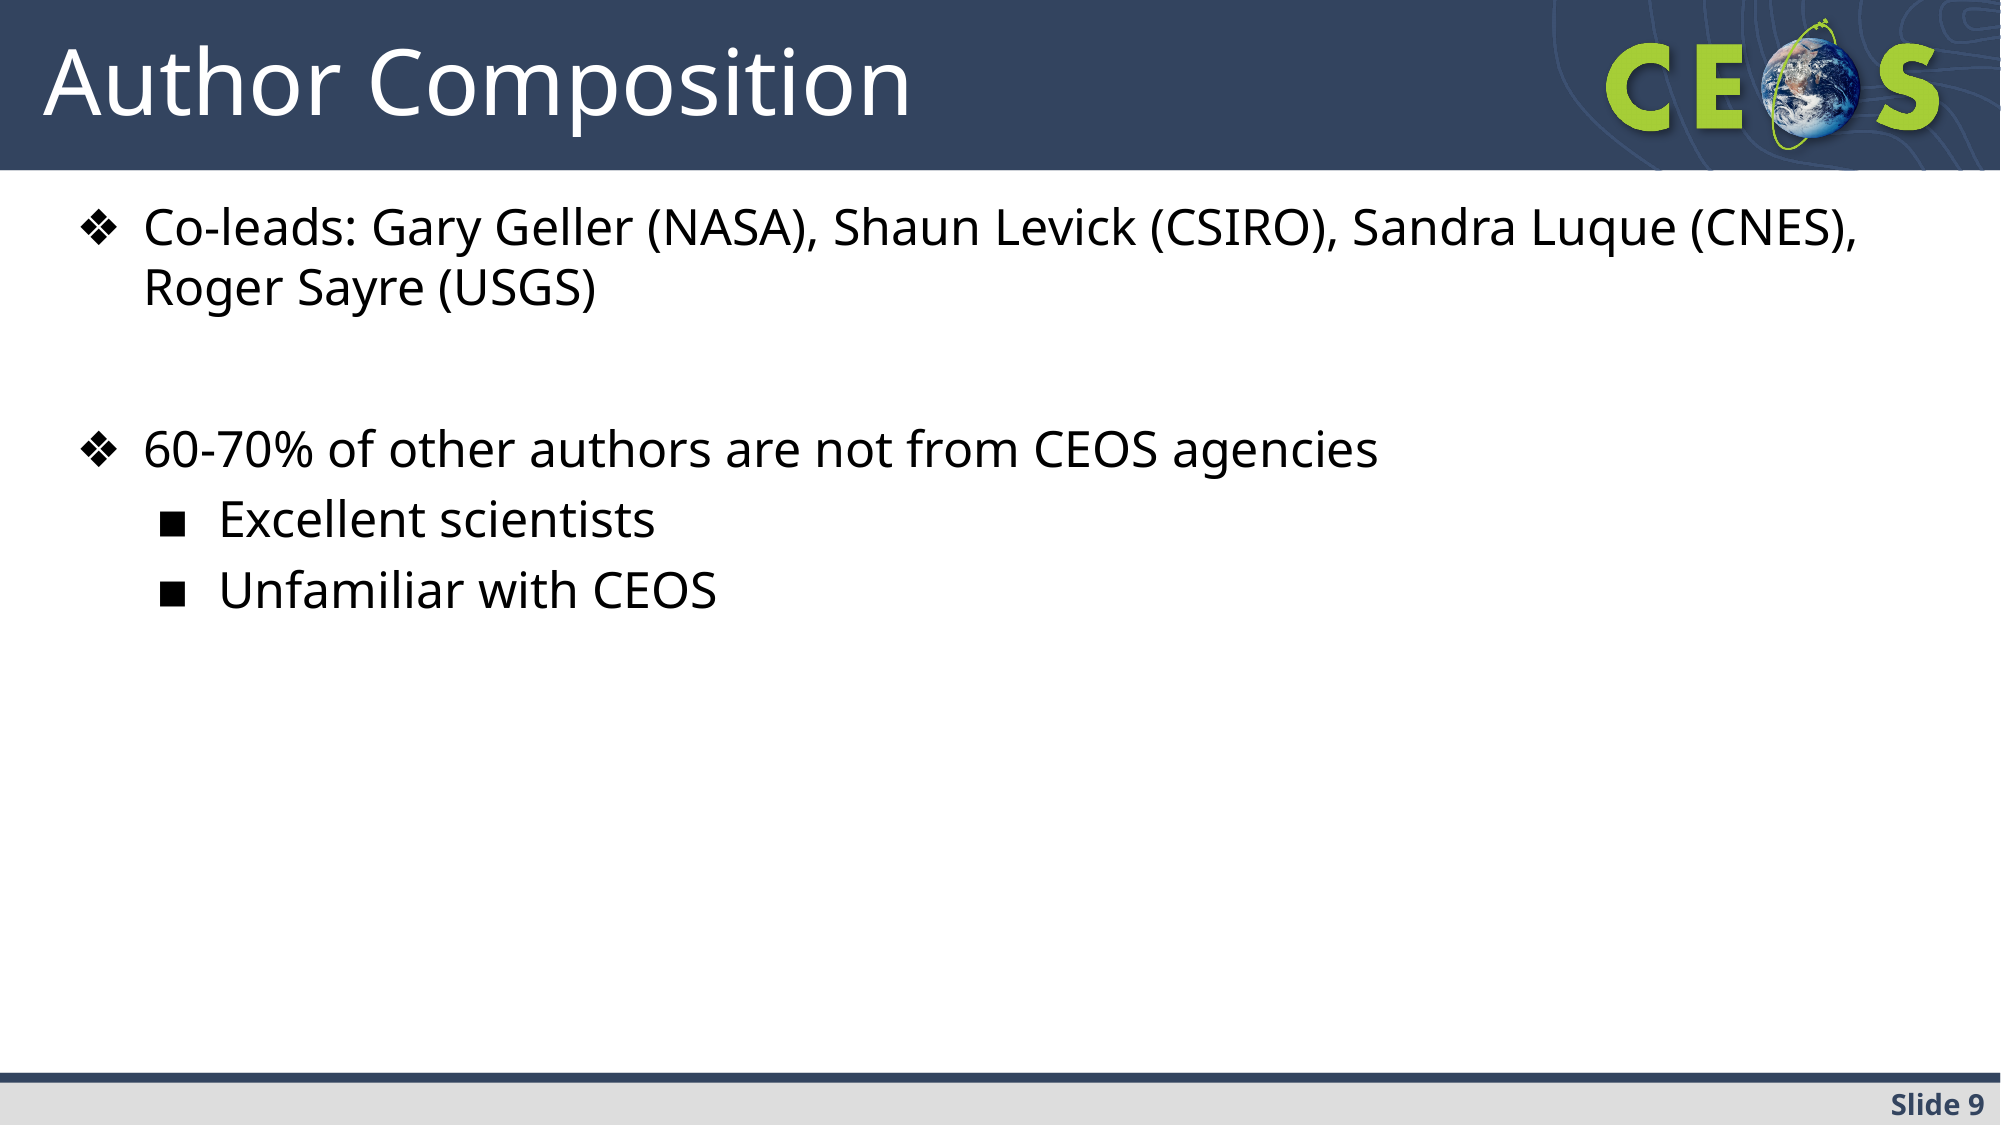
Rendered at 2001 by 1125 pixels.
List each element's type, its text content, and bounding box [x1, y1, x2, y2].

picture [1606, 18, 1939, 150]
list Co-leads: Gary Geller (NASA), Shaun Levick (CSIRO), Sandra Luque (CNES), Roger Sayre (USGS) 60-70% of other authors are not from CEOS agencies Excellent scientists Unfamiliar with CEOS [53, 188, 1939, 1061]
title Author Composition [28, 28, 1569, 157]
